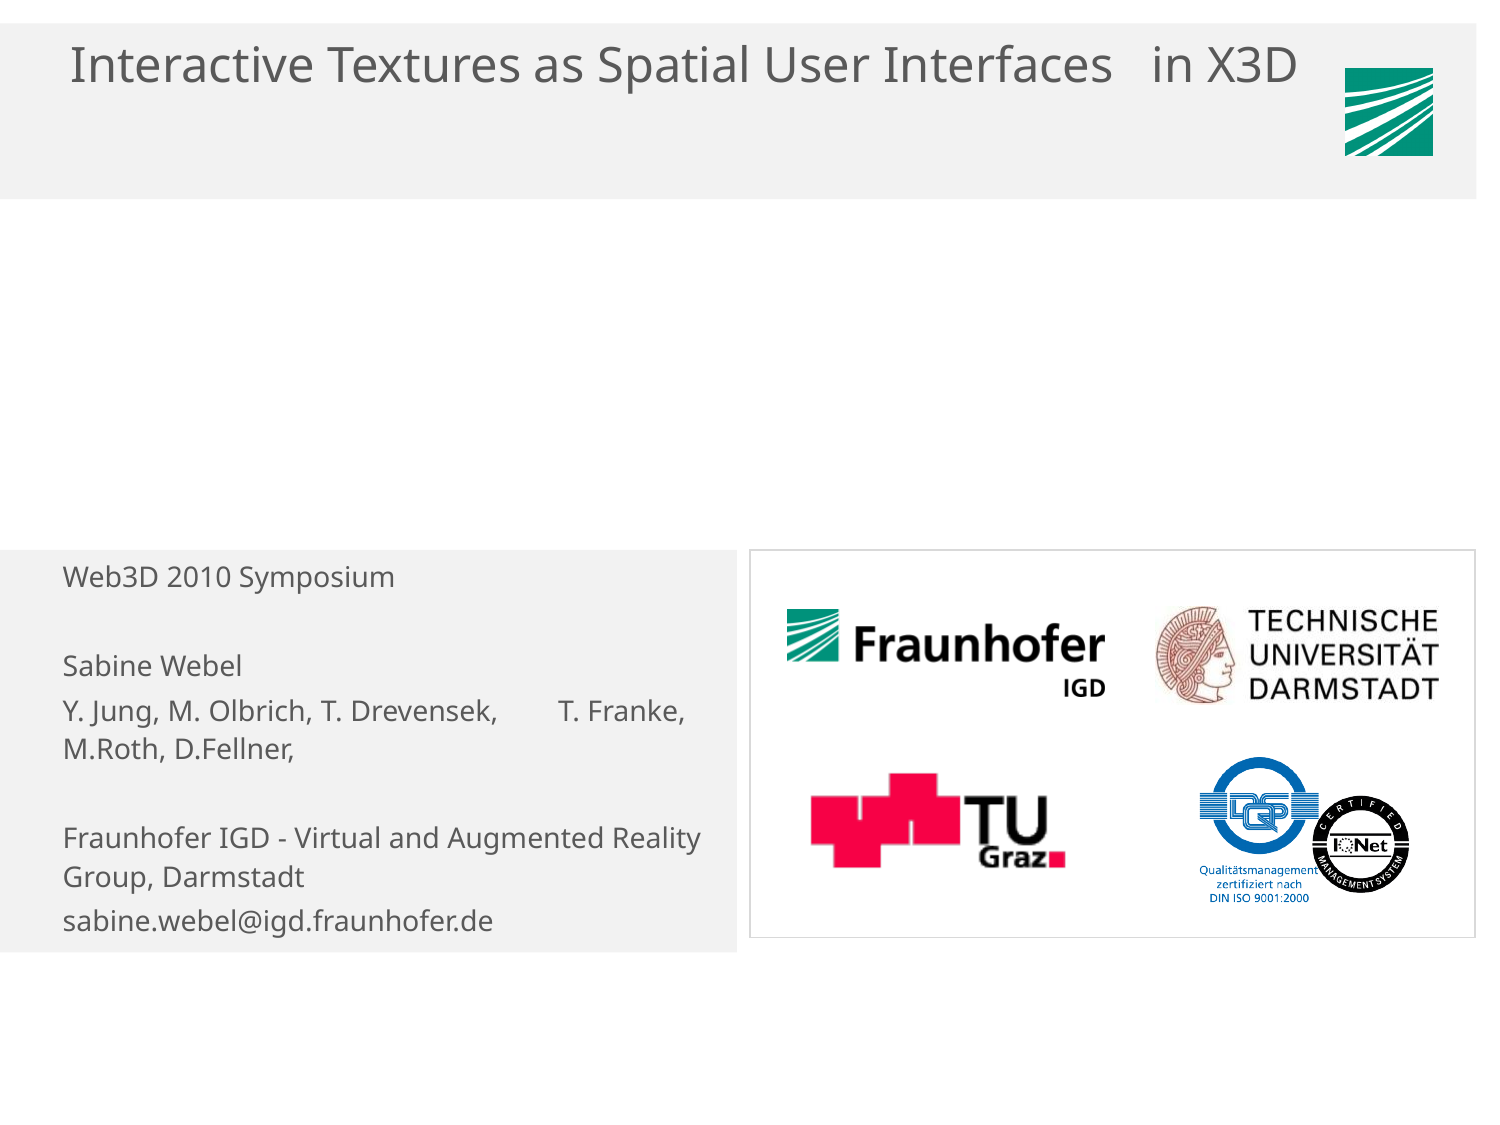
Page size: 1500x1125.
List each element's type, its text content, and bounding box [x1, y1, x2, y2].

list Web3D 2010 Symposium Sabine Webel Y. Jung, M. Olbrich, T. Drevensek, T. Franke, M.Roth, D.Fellner, Fraunhofer IGD - Virtual and Augmented Reality Group, Darmstadt sabine.webel@igd.fraunhofer.de [0, 549, 737, 953]
picture [1345, 68, 1433, 156]
picture [787, 609, 1105, 697]
title Interactive Textures as Spatial User Interfaces in X3D [0, 23, 1336, 200]
picture [1155, 606, 1439, 705]
picture [791, 742, 1160, 885]
picture [1198, 757, 1409, 905]
